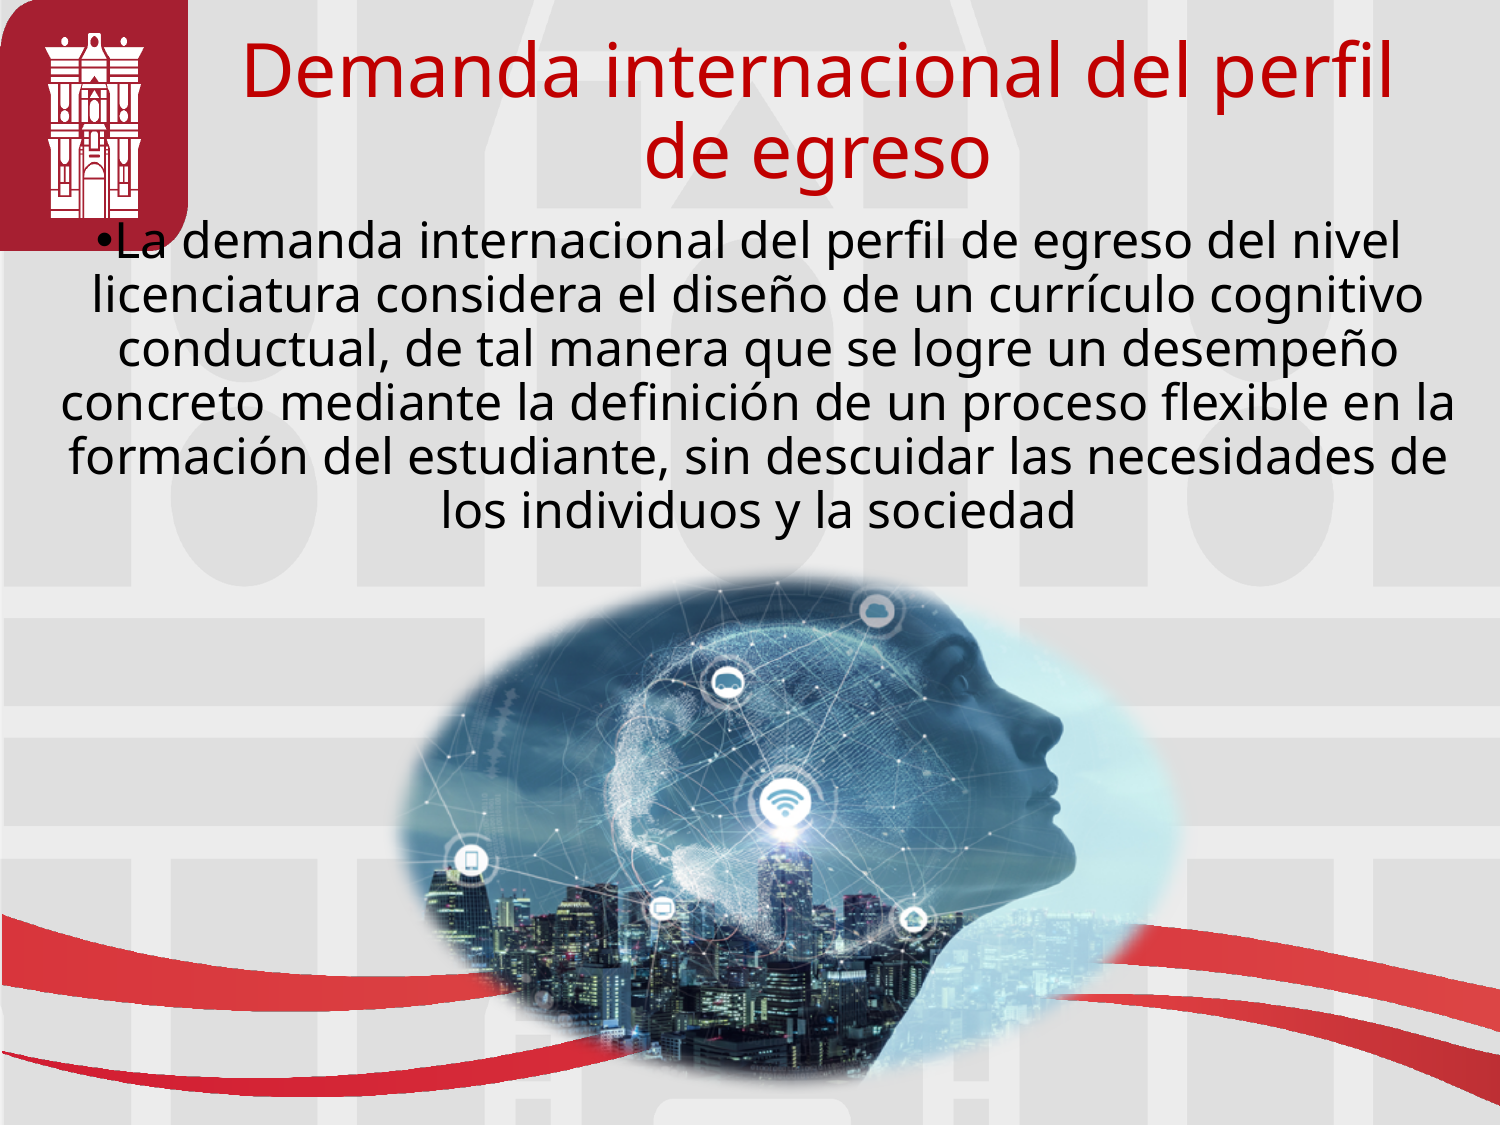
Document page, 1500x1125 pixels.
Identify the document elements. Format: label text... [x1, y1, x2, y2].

title Demanda internacional del perfil de egreso [171, 5, 1465, 208]
list La demanda internacional del perfil de egreso del nivel licenciatura considera el diseño de un currículo cognitivo conductual, de tal manera que se logre un desempeño concreto mediante la definición de un proceso flexible en la formación del estudiante, sin descuidar las necesidades de los individuos y la sociedad [0, 208, 1499, 641]
picture [0, 0, 1500, 1125]
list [382, 562, 1199, 1095]
